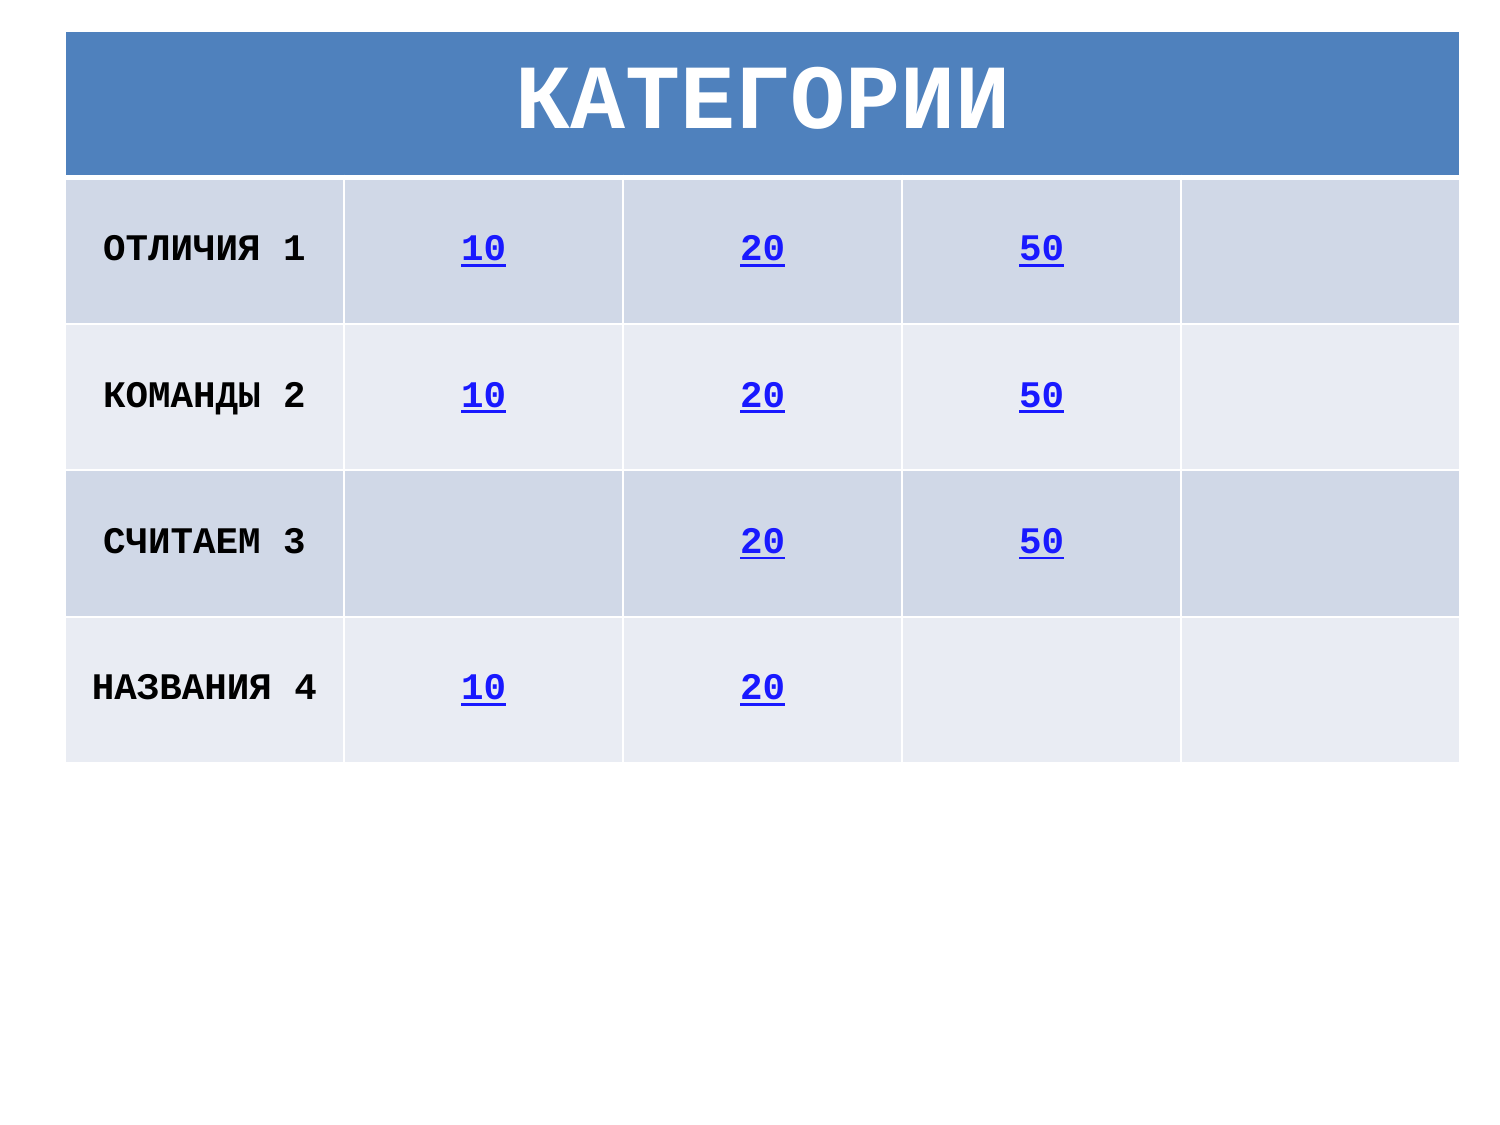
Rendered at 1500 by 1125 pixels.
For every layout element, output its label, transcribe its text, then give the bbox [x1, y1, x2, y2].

table_cell 50 [903, 325, 1180, 469]
table_cell 10 [345, 325, 622, 469]
table_cell НАЗВАНИЯ 4 [66, 618, 343, 762]
table_cell [345, 471, 622, 616]
table_cell [1182, 618, 1459, 762]
table_cell КОМАНДЫ 2 [66, 325, 343, 469]
table_cell 20 [624, 180, 901, 323]
table_cell [1182, 180, 1459, 323]
table_cell 50 [903, 471, 1180, 616]
table_cell 20 [624, 325, 901, 469]
table_cell [1182, 325, 1459, 469]
table_cell ОТЛИЧИЯ 1 [66, 180, 343, 323]
table_cell 10 [345, 618, 622, 762]
table_cell 10 [345, 180, 622, 323]
table_cell 50 [903, 180, 1180, 323]
table_cell [903, 618, 1180, 762]
table_header КАТЕГОРИИ [66, 32, 1459, 175]
table_cell [1182, 471, 1459, 616]
table_cell 20 [624, 618, 901, 762]
table_cell СЧИТАЕМ 3 [66, 471, 343, 616]
table_cell 20 [624, 471, 901, 616]
